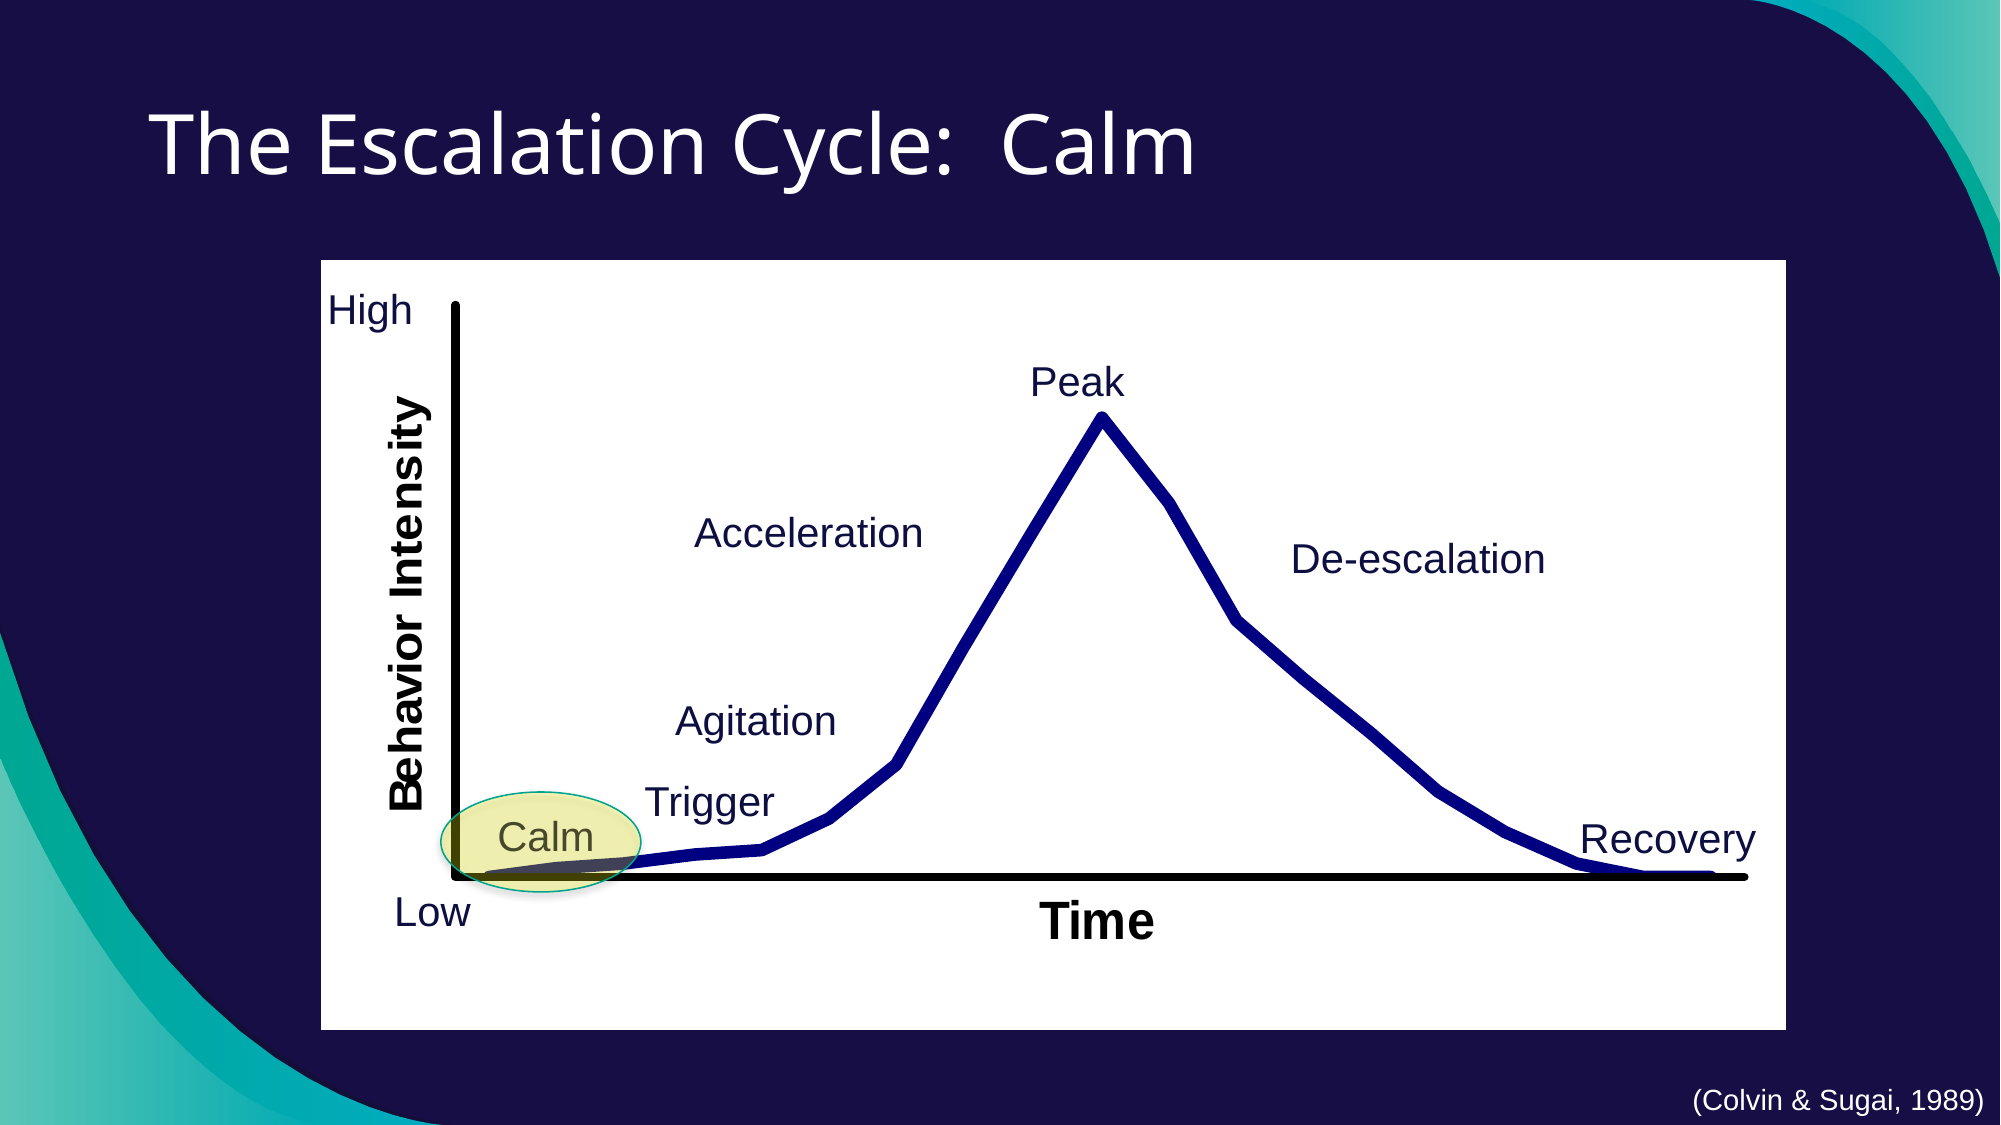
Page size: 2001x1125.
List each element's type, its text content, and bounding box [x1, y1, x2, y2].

title The Escalation Cycle: Calm [133, 76, 1672, 216]
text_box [299, 237, 1808, 1049]
text_box (Colvin & Sugai, 1989) [1662, 1074, 2000, 1124]
